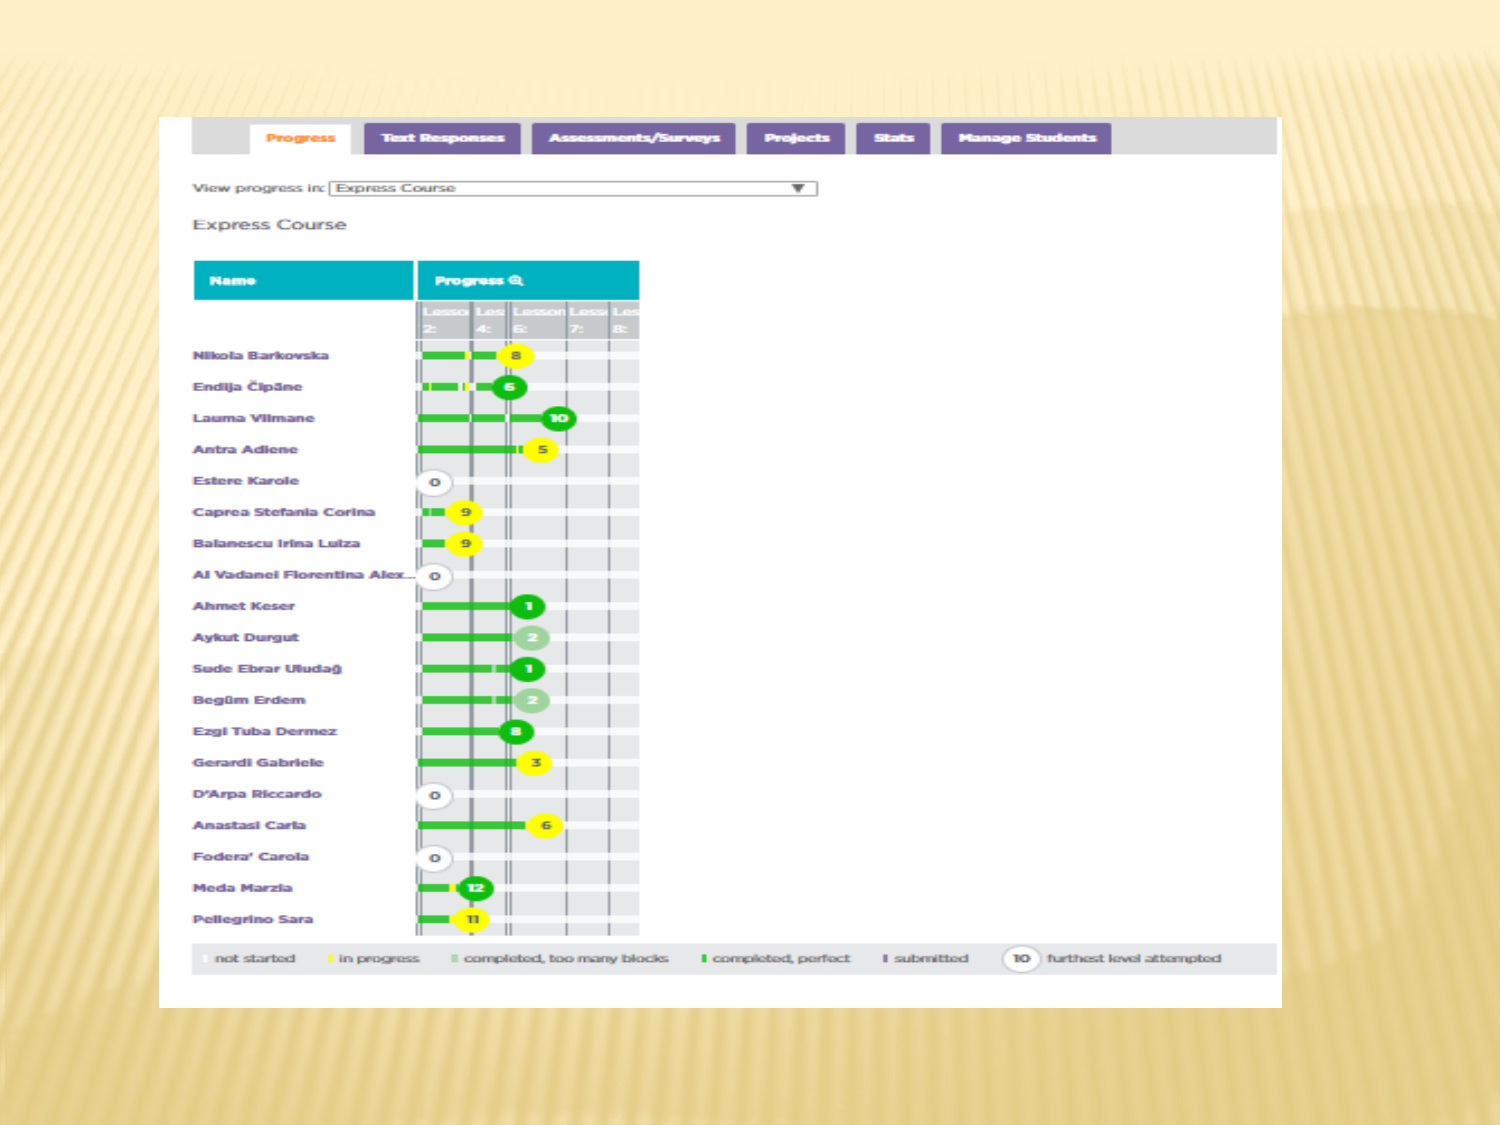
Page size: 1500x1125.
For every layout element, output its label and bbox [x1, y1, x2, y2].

picture [159, 117, 1282, 1008]
